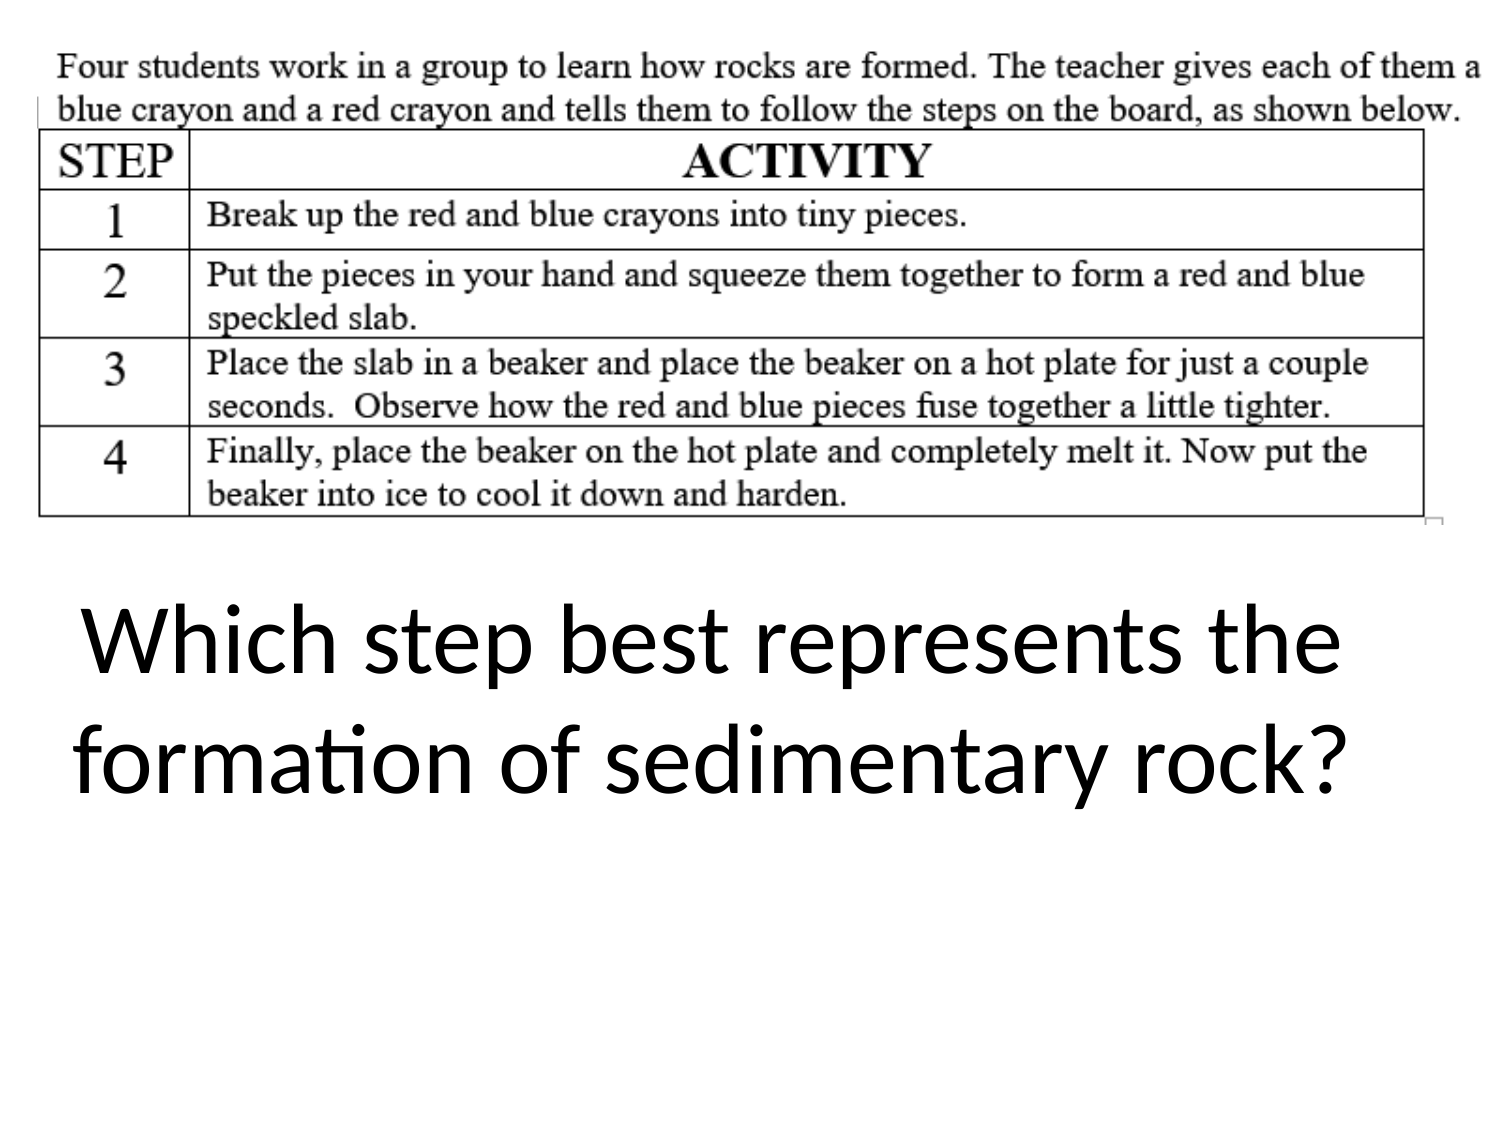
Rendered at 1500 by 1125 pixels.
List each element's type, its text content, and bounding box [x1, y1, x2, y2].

title Which step best represents the formation of sedimentary rock? [37, 562, 1388, 825]
picture [37, 37, 1500, 526]
